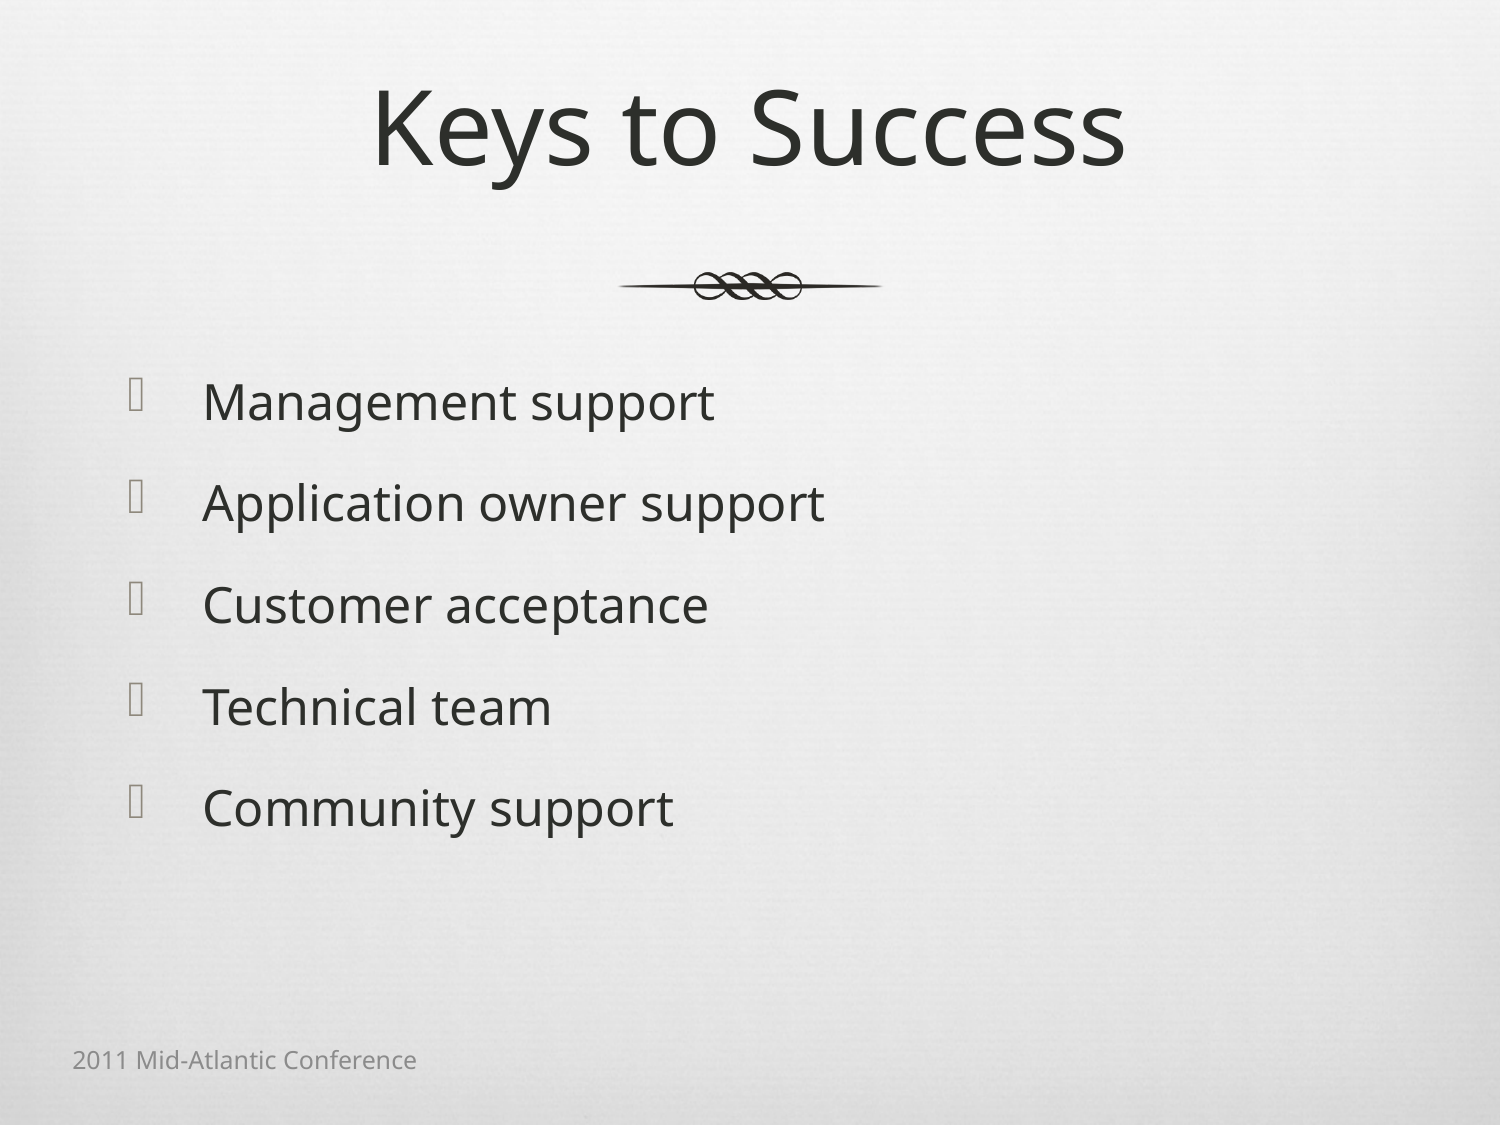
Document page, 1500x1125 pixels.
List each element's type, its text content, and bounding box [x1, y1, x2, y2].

list Management support Application owner support Customer acceptance Technical team Community support [112, 362, 1388, 963]
picture [615, 272, 885, 300]
footer 2011 Mid-Atlantic Conference [57, 1031, 575, 1092]
title Keys to Success [112, 11, 1388, 236]
